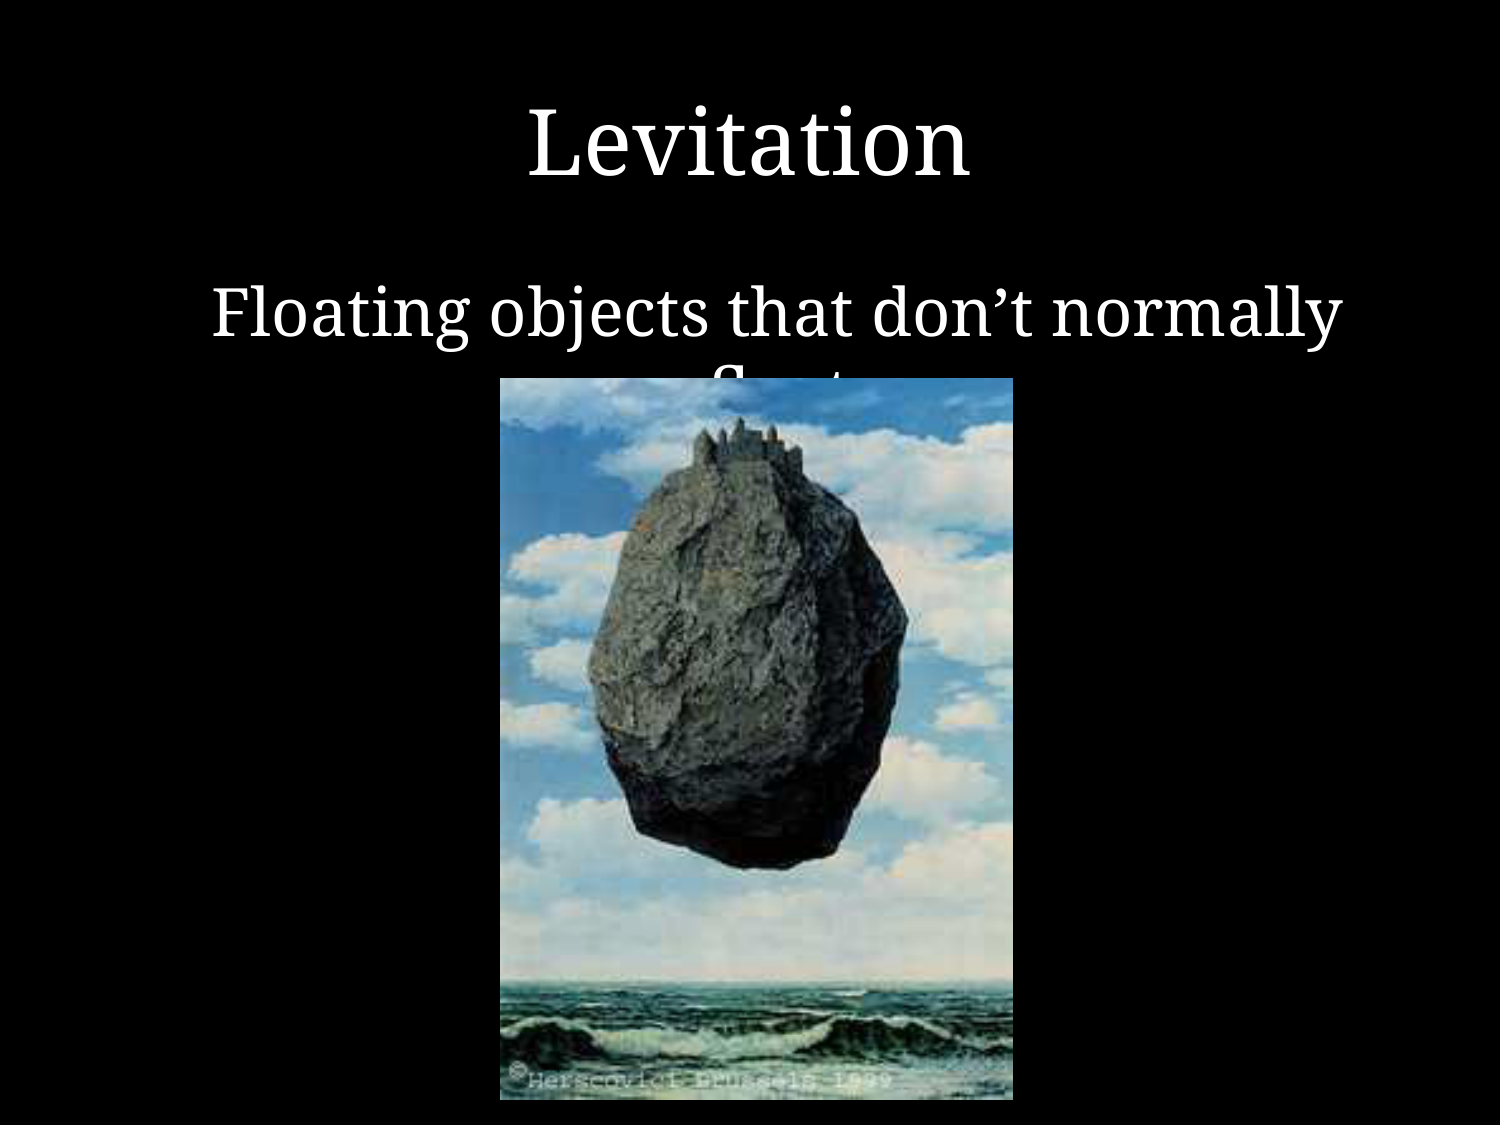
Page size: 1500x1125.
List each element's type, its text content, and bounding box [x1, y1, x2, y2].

title Levitation [75, 45, 1425, 233]
list Floating objects that don’t normally float [75, 262, 1425, 1005]
picture [499, 378, 1013, 1101]
